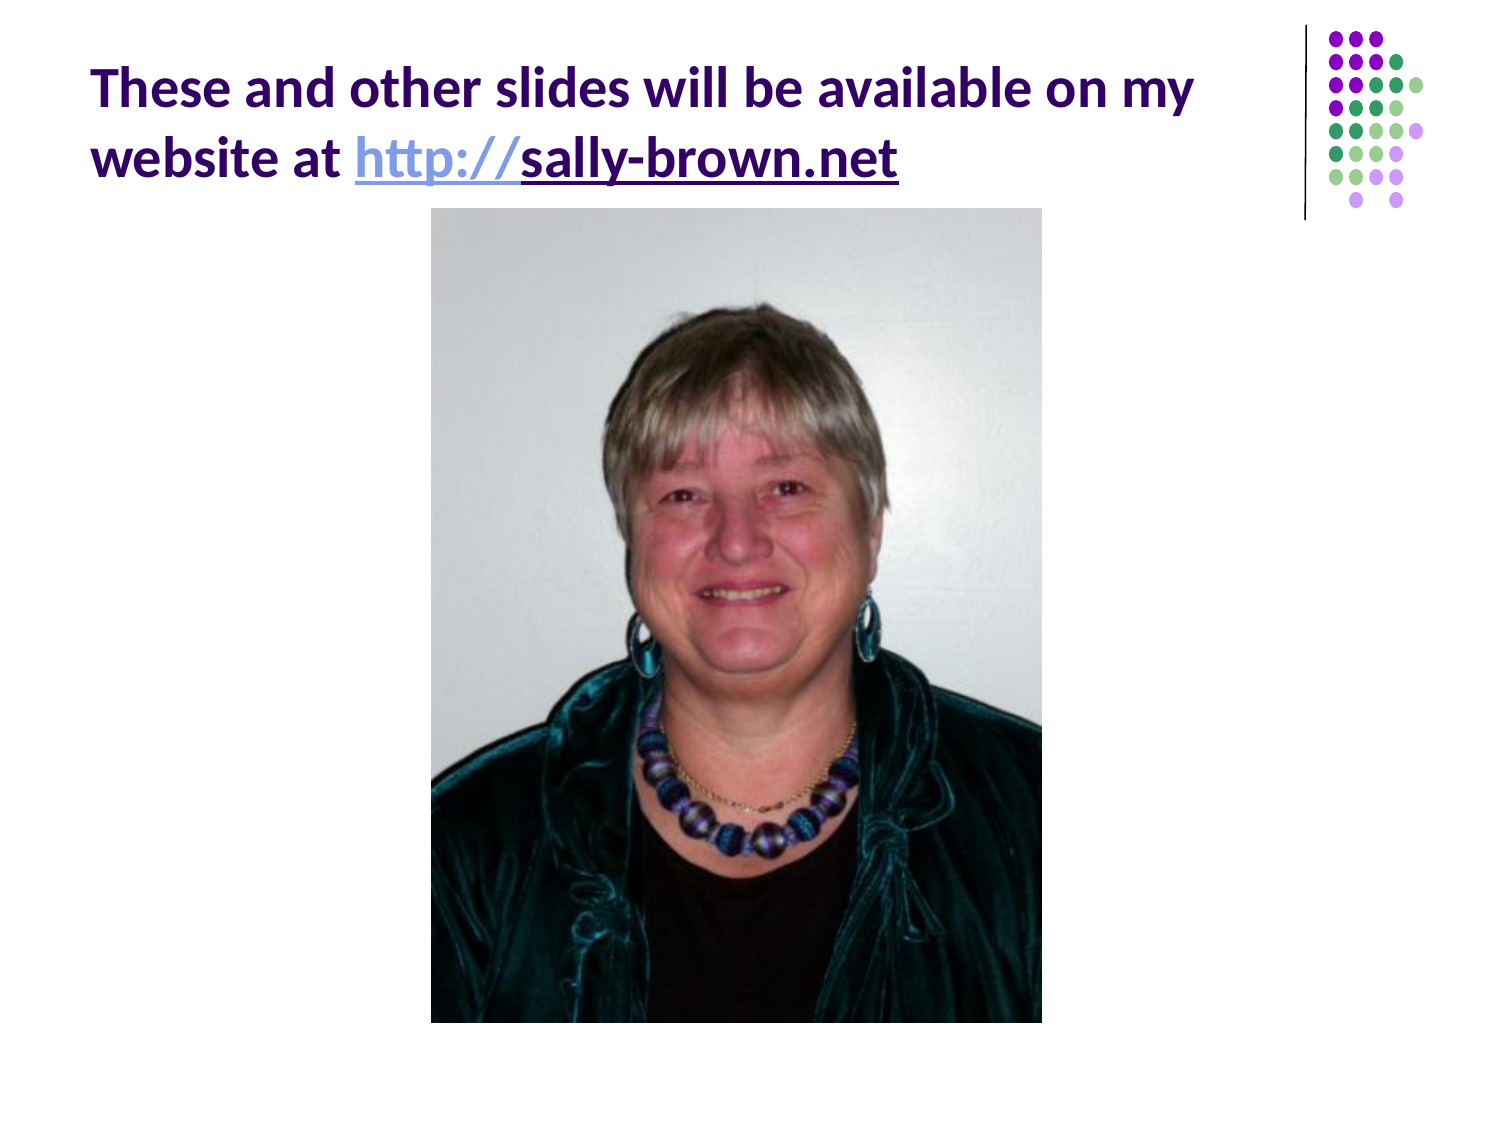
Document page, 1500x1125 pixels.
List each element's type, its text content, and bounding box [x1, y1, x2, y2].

title These and other slides will be available on my website at http://sally-brown.net [74, 19, 1313, 197]
picture [430, 207, 1043, 1023]
